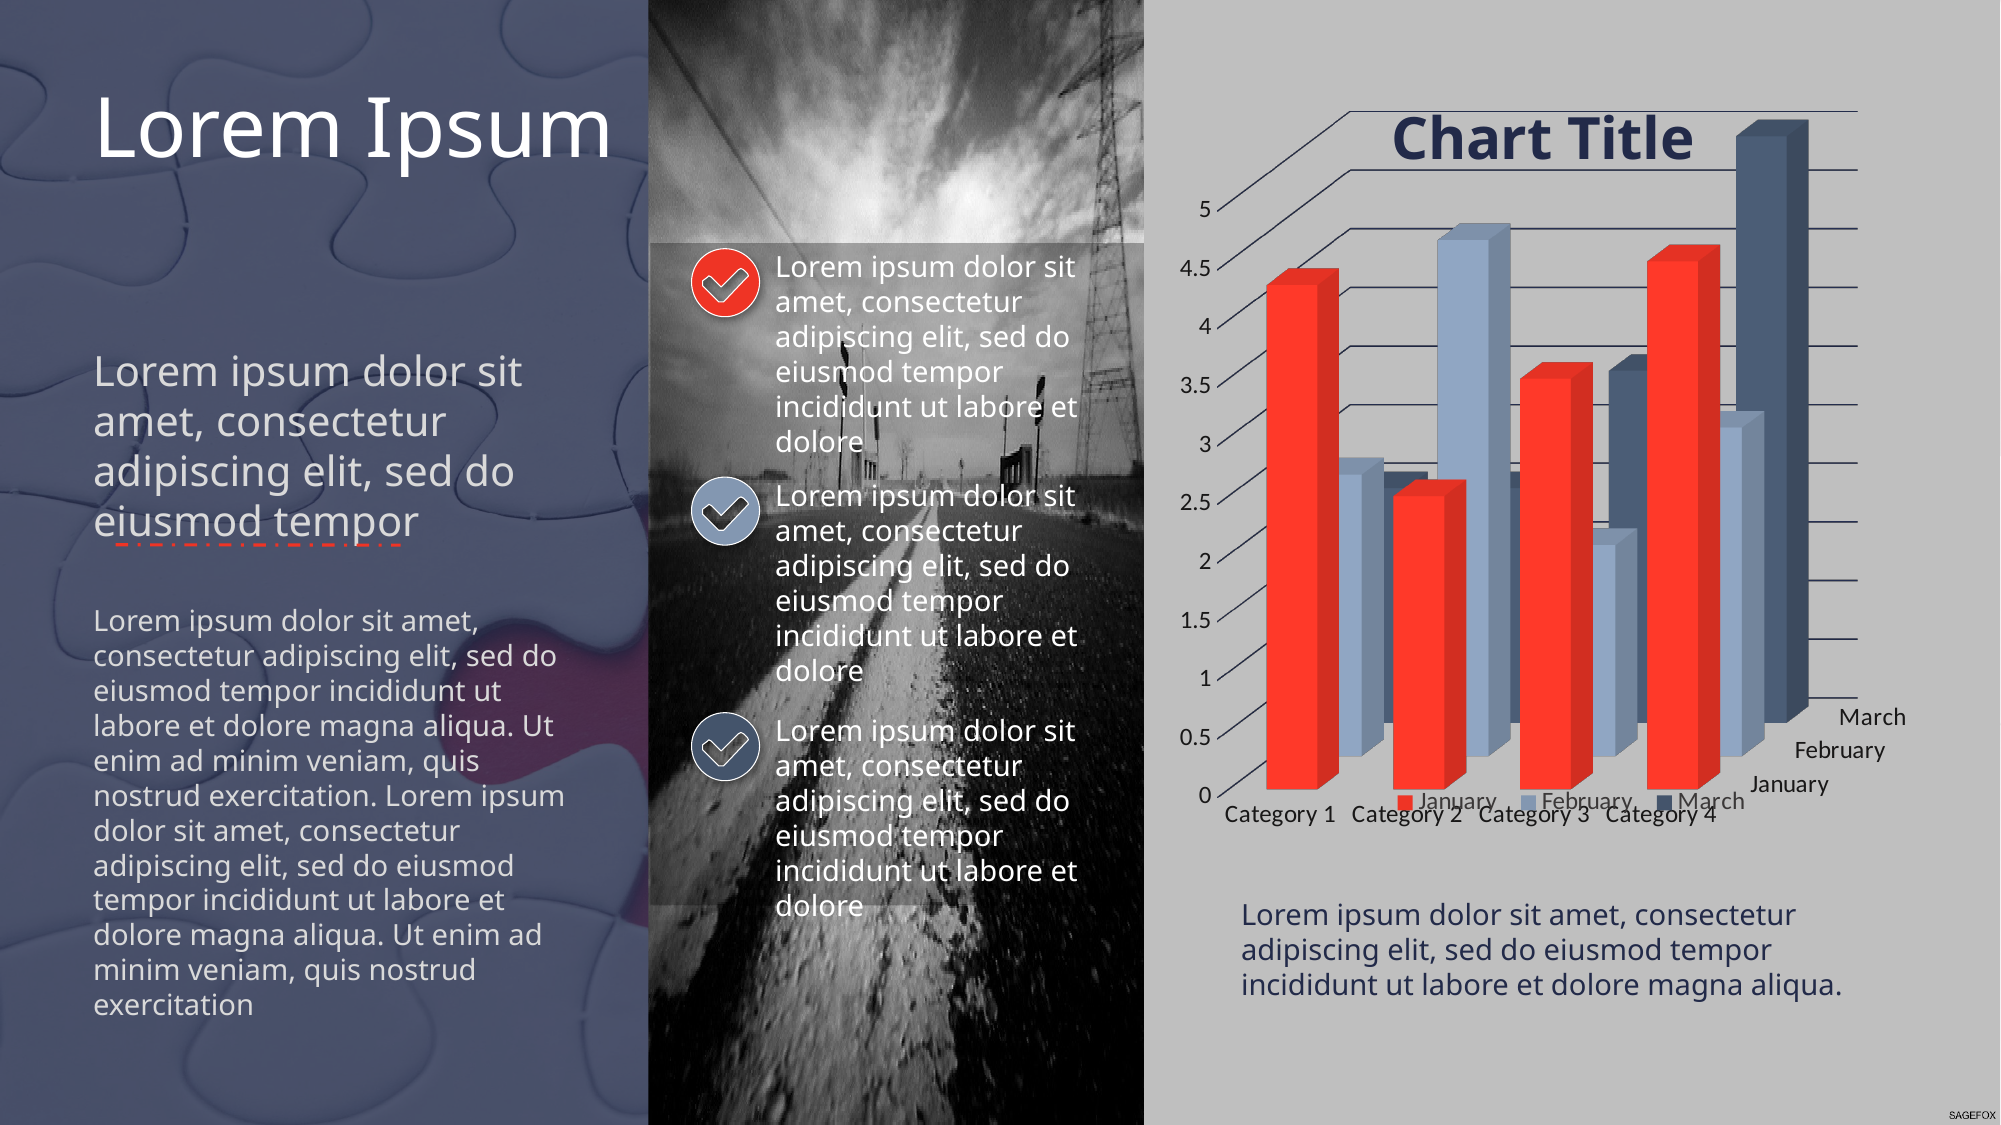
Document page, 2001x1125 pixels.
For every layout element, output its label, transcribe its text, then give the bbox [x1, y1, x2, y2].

text_box Lorem Ipsum [78, 66, 649, 182]
text_box Lorem ipsum dolor sit amet, consectetur adipiscing elit, sed do eiusmod tempor incididunt ut labore et dolore [775, 477, 1121, 687]
picture [1924, 0, 2001, 1125]
text_box [1143, 0, 2000, 1125]
chart [1159, 10, 1975, 906]
text_box [691, 477, 760, 546]
text_box [691, 712, 760, 781]
text_box [691, 248, 760, 317]
text_box Lorem ipsum dolor sit amet, consectetur adipiscing elit, sed do eiusmod tempor incididunt ut labore et dolore [775, 712, 1121, 923]
text_box Lorem ipsum dolor sit amet, consectetur adipiscing elit, sed do eiusmod tempor incididunt ut labore et dolore magna aliqua. [1226, 906, 1909, 1009]
text_box [647, 0, 1143, 1125]
text_box Lorem ipsum dolor sit amet, consectetur adipiscing elit, sed do eiusmod tempor incididunt ut labore et dolore magna aliqua. Ut enim ad minim veniam, quis nostrud exercitation. Lorem ipsum dolor sit amet, consectetur adipiscing elit, sed do eiusmod tempor incididunt ut labore et dolore magna aliqua. Ut enim ad minim veniam, quis nostrud exercitation [78, 594, 604, 1074]
text_box Lorem ipsum dolor sit amet, consectetur adipiscing elit, sed do eiusmod tempor [78, 337, 604, 552]
text_box Lorem ipsum dolor sit amet, consectetur adipiscing elit, sed do eiusmod tempor incididunt ut labore et dolore [775, 248, 1121, 459]
text_box [649, 242, 1143, 907]
